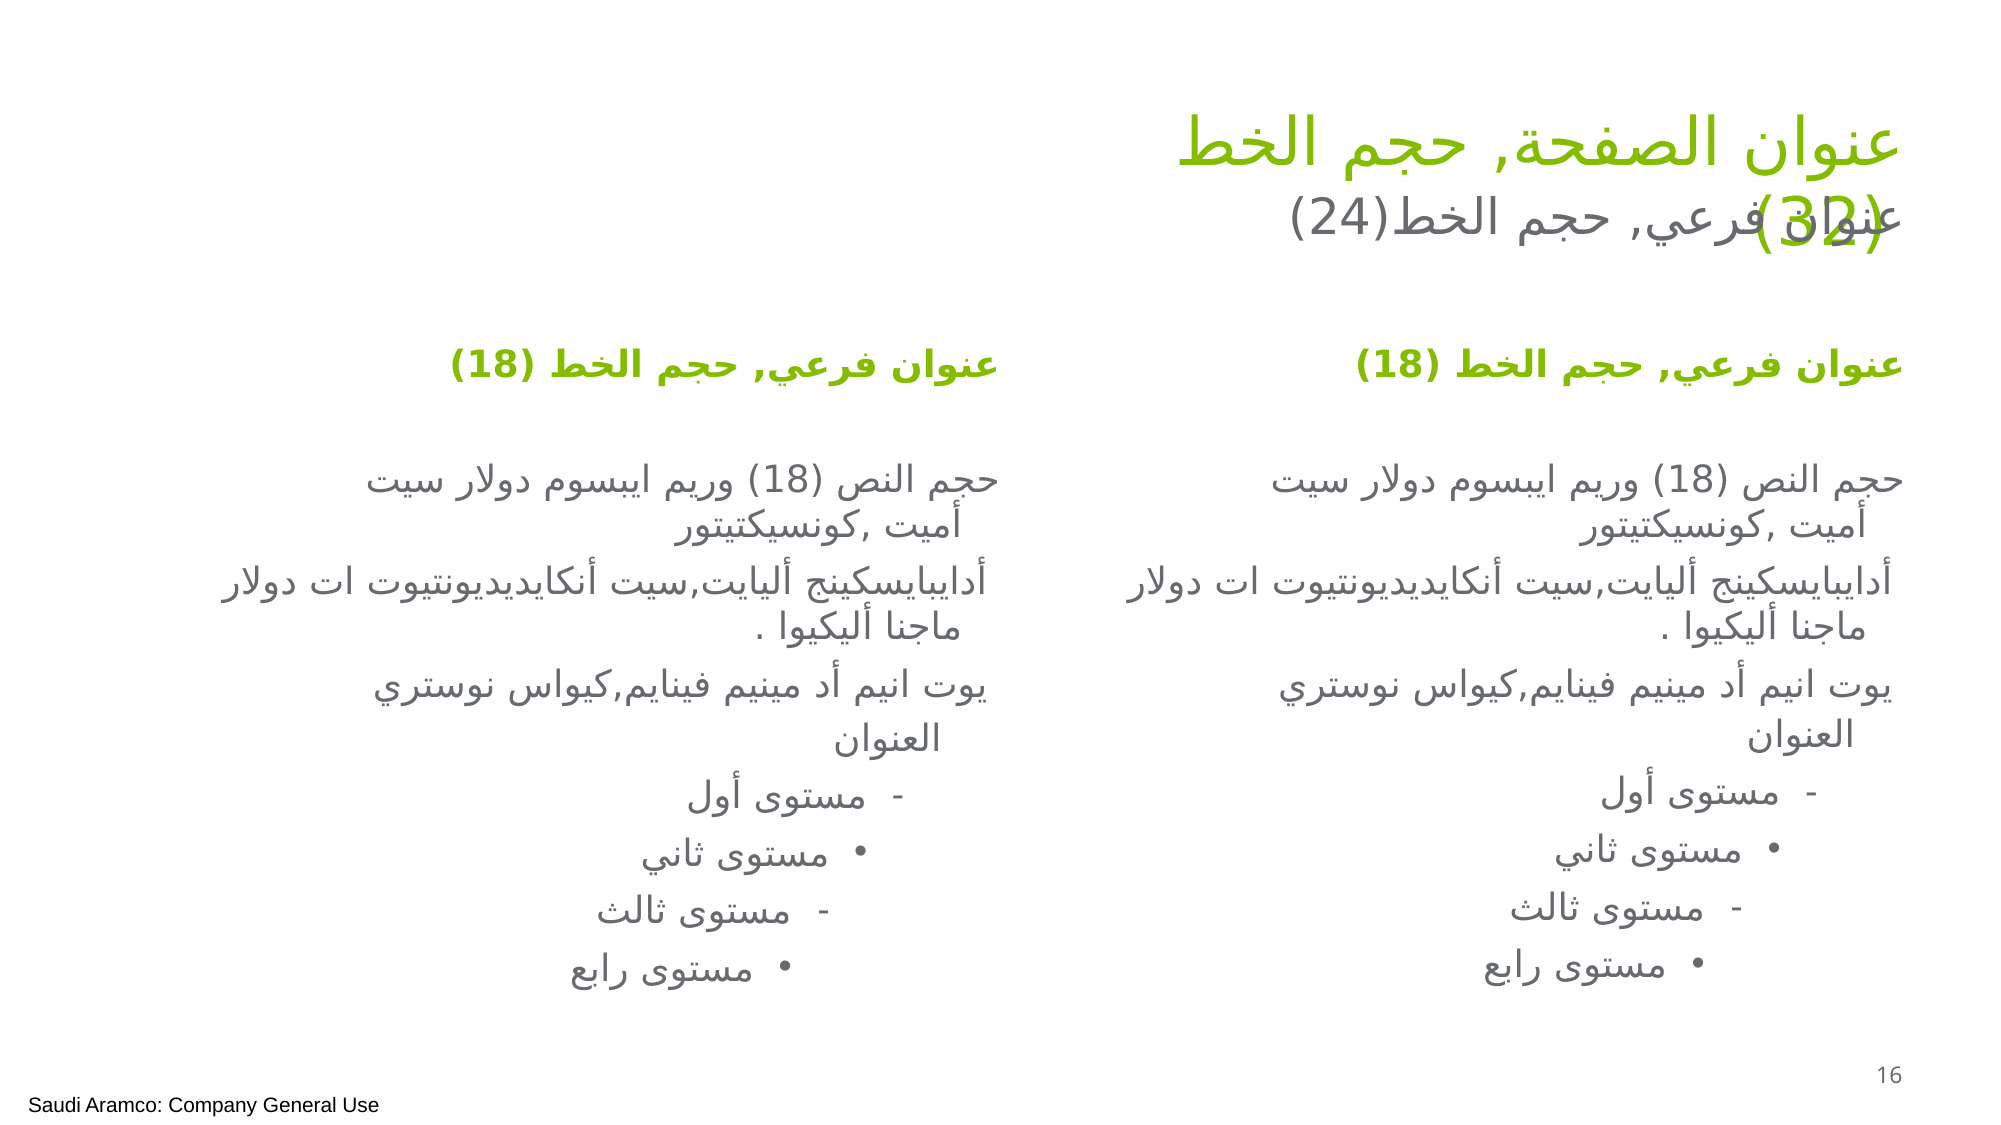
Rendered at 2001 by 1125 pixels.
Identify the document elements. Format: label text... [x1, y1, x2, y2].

text_box عنوان فرعي, حجم الخط (18) حجم النص (18) وريم ايبسوم دولار سيت أميت ,كونسيكتيتور أدايبايسكينج أليايت,سيت أنكايديديونتيوت ات دولار ماجنا أليكيوا . يوت انيم أد مينيم فينايم,كيواس نوستري [1057, 332, 1906, 609]
text_box العنوان مستوى أول مستوى ثاني مستوى ثالث مستوى رابع [434, 705, 942, 1125]
text_box عنوان فرعي, حجم الخط(24) [1162, 177, 1906, 263]
text_box العنوان مستوى أول مستوى ثاني مستوى ثالث مستوى رابع [1347, 702, 1856, 1124]
text_box عنوان الصفحة, حجم الخط (32) [1162, 91, 1906, 177]
text_box عنوان فرعي, حجم الخط (18) حجم النص (18) وريم ايبسوم دولار سيت أميت ,كونسيكتيتور أدايبايسكينج أليايت,سيت أنكايديديونتيوت ات دولار ماجنا أليكيوا . يوت انيم أد مينيم فينايم,كيواس نوستري [152, 332, 1000, 609]
